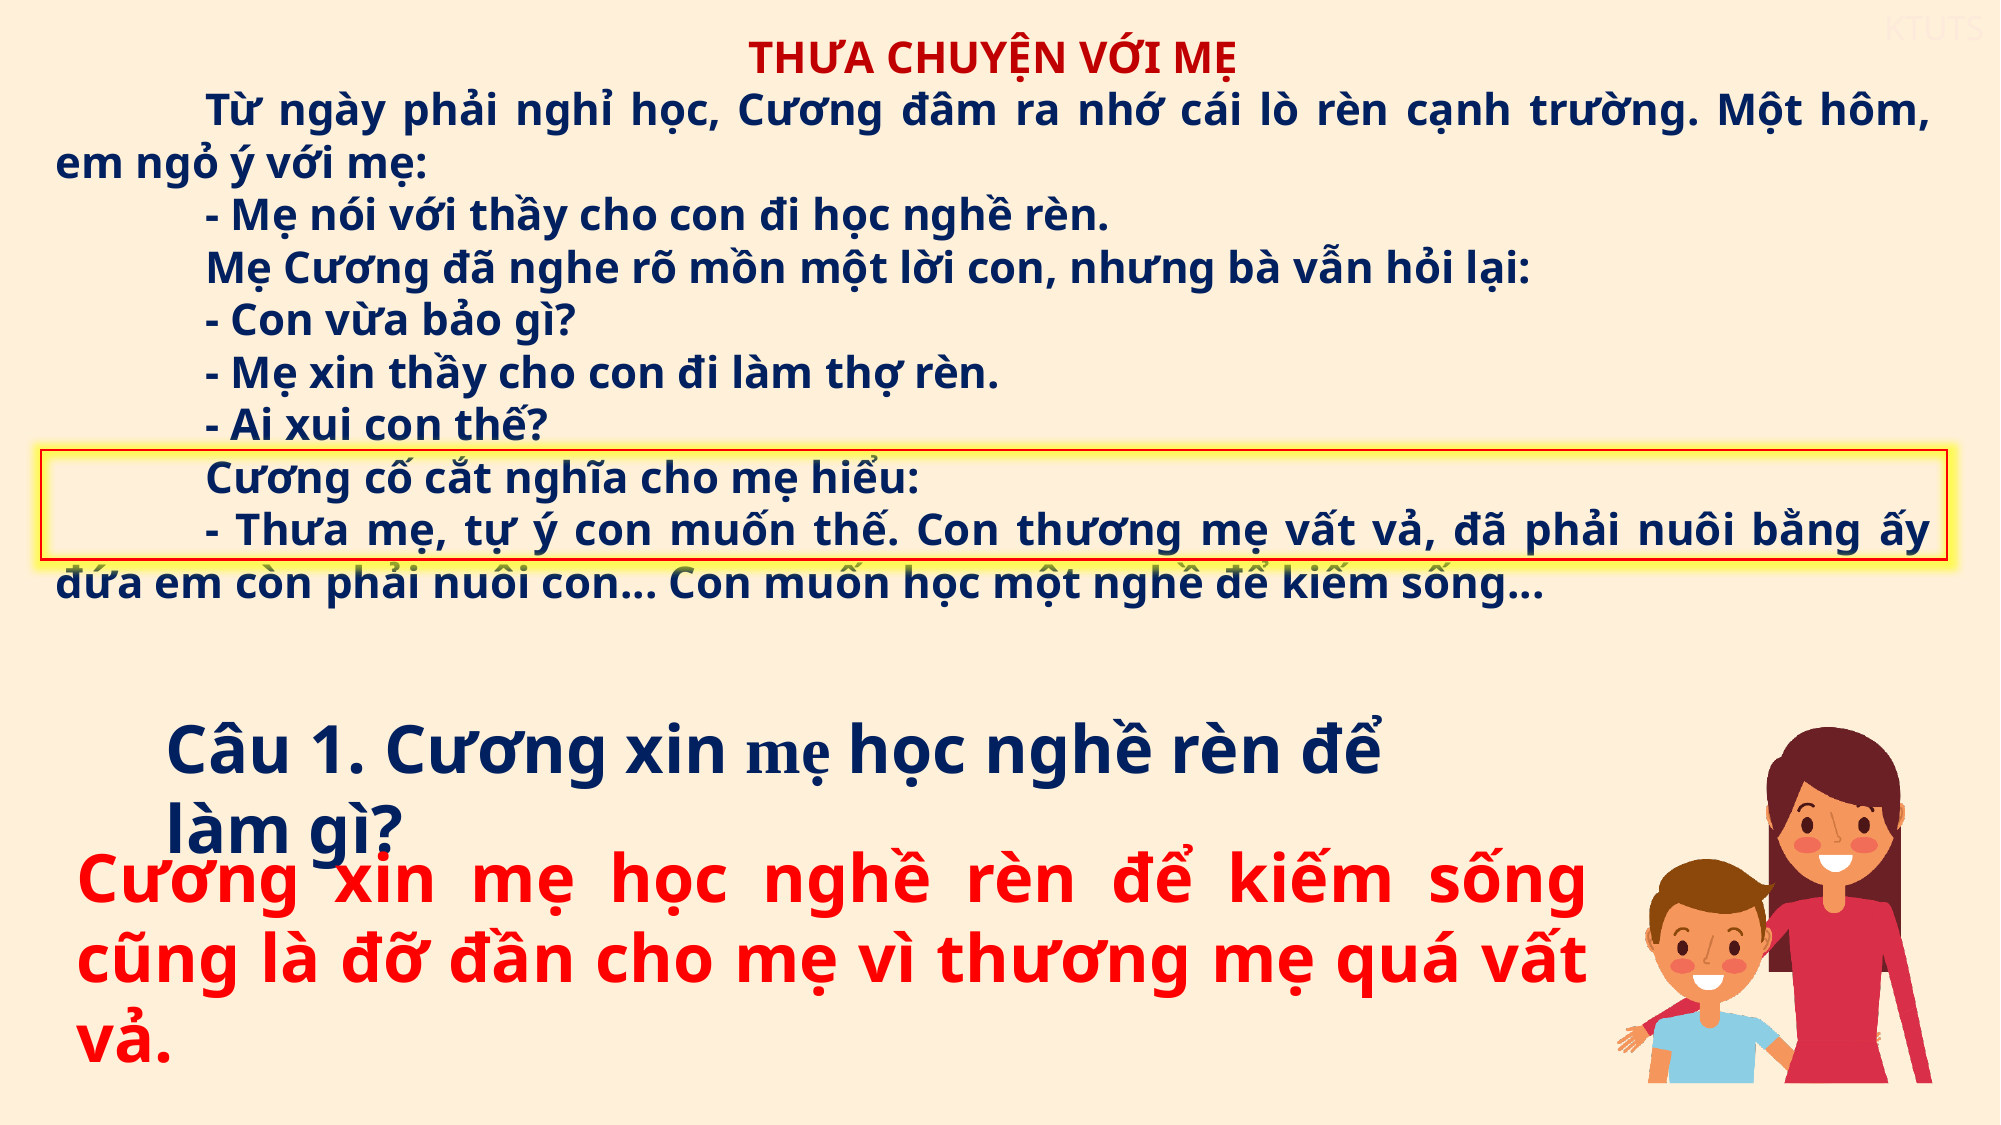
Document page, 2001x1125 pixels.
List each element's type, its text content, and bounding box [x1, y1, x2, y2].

text_box THƯA CHUYỆN VỚI MẸ Từ ngày phải nghỉ học, Cương đâm ra nhớ cái lò rèn cạnh trường. Một hôm, em ngỏ ý với mẹ: - Mẹ nói với thầy cho con đi học nghề rèn. Mẹ Cương đã nghe rõ mồn một lời con, nhưng bà vẫn hỏi lại: - Con vừa bảo gì? - Mẹ xin thầy cho con đi làm thợ rèn. - Ai xui con thế? Cương cố cắt nghĩa cho mẹ hiểu: - Thưa mẹ, tự ý con muốn thế. Con thương mẹ vất vả, đã phải nuôi bằng ấy đứa em còn phải nuôi con... Con muốn học một nghề để kiếm sống... [40, 577, 1947, 667]
text_box THƯA CHUYỆN VỚI MẸ Từ ngày phải nghỉ học, Cương đâm ra nhớ cái lò rèn cạnh trường. Một hôm, em ngỏ ý với mẹ: - Mẹ nói với thầy cho con đi học nghề rèn. Mẹ Cương đã nghe rõ mồn một lời con, nhưng bà vẫn hỏi lại: - Con vừa bảo gì? - Mẹ xin thầy cho con đi làm thợ rèn. - Ai xui con thế? Cương cố cắt nghĩa cho mẹ hiểu: - Thưa mẹ, tự ý con muốn thế. Con thương mẹ vất vả, đã phải nuôi bằng ấy đứa em còn phải nuôi con... Con muốn học một nghề để kiếm sống... [40, 22, 1947, 438]
text_box [40, 449, 1948, 561]
picture [1561, 705, 1982, 1125]
text_box Câu 1. Cương xin mẹ học nghề rèn để làm gì? [151, 699, 1516, 828]
text_box Cương xin mẹ học nghề rèn để kiếm sống cũng là đỡ đần cho mẹ vì thương mẹ quá vất vả. [61, 828, 1561, 1125]
